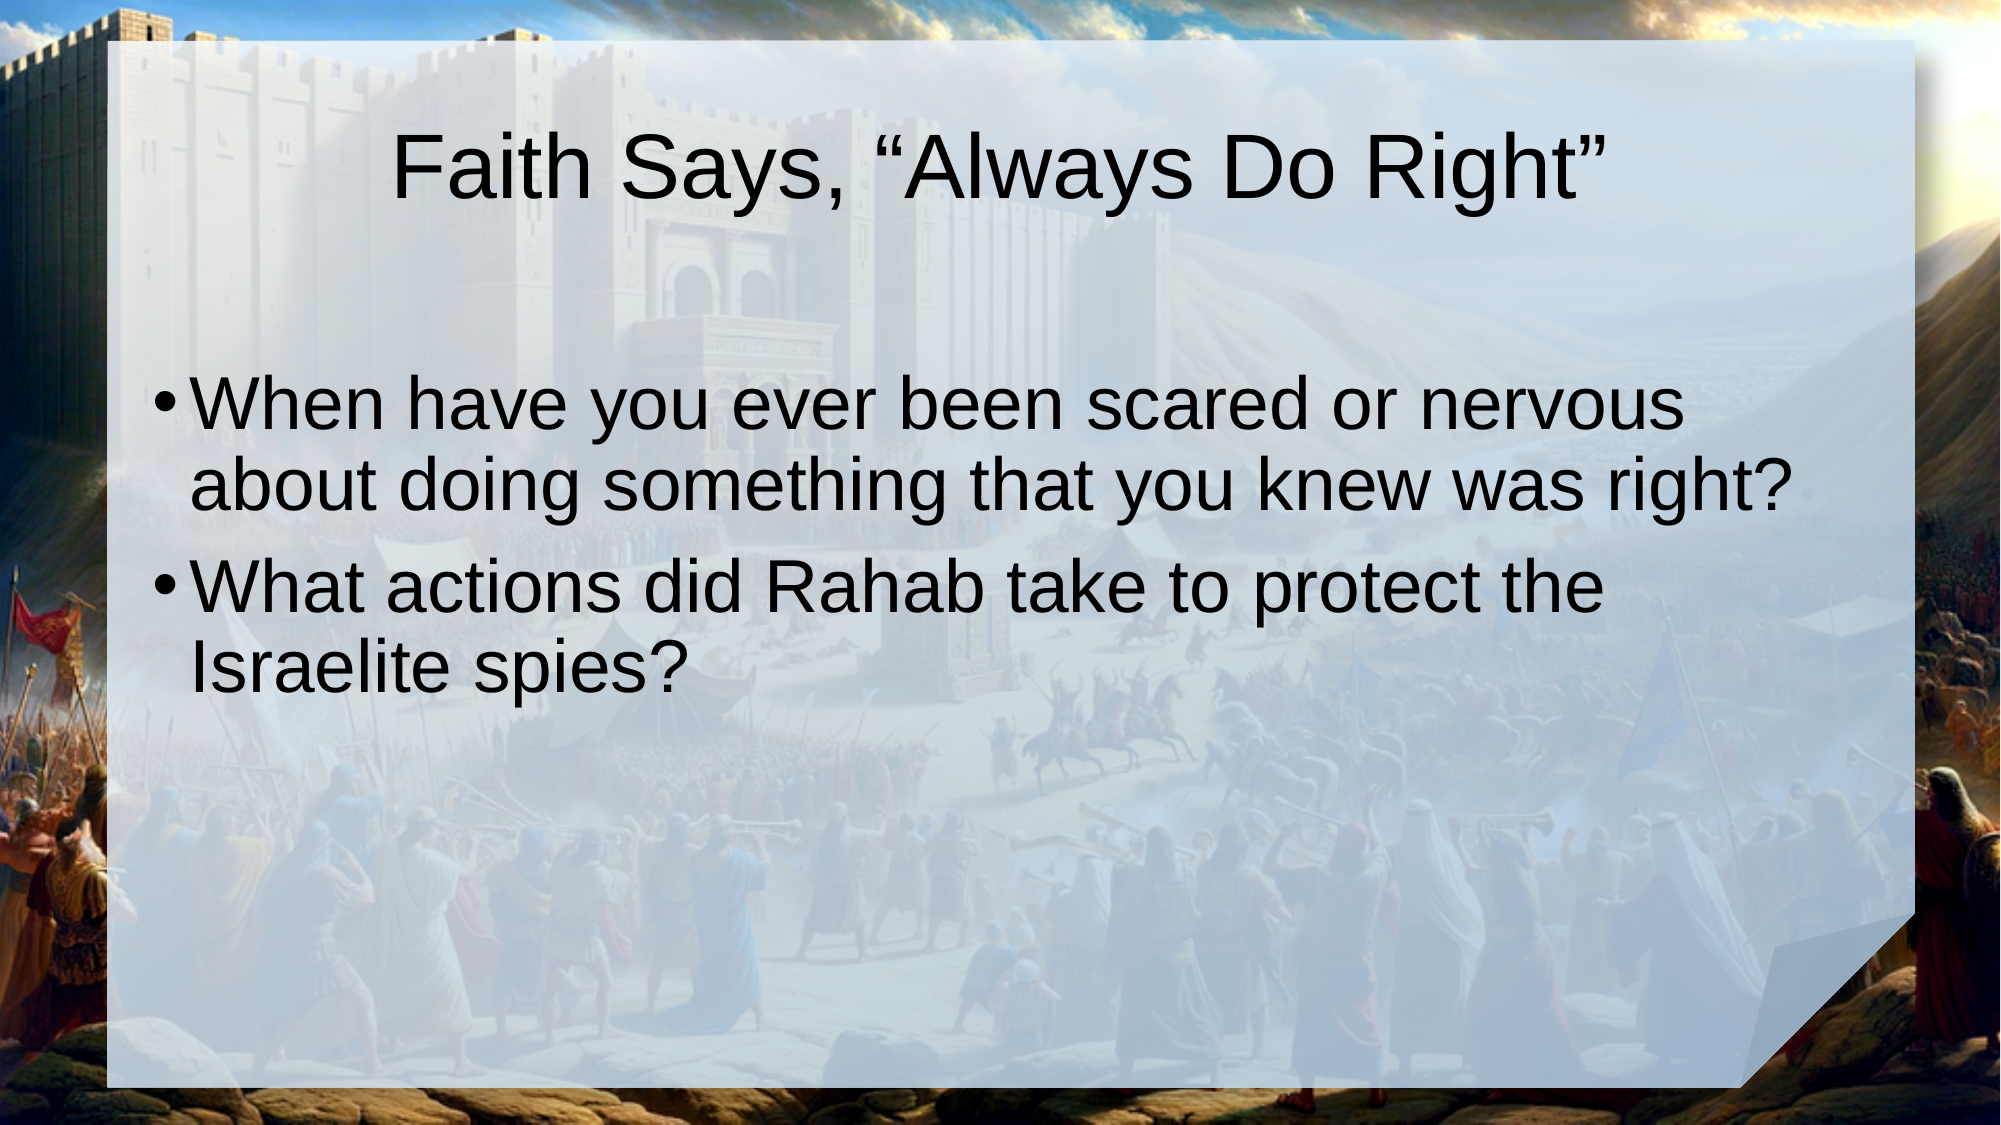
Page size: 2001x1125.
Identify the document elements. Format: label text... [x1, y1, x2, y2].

list When have you ever been scared or nervous about doing something that you knew was right? What actions did Rahab take to protect the Israelite spies? [137, 356, 1863, 1014]
picture [0, 0, 2001, 1125]
title Faith Says, “Always Do Right” [137, 59, 1863, 278]
